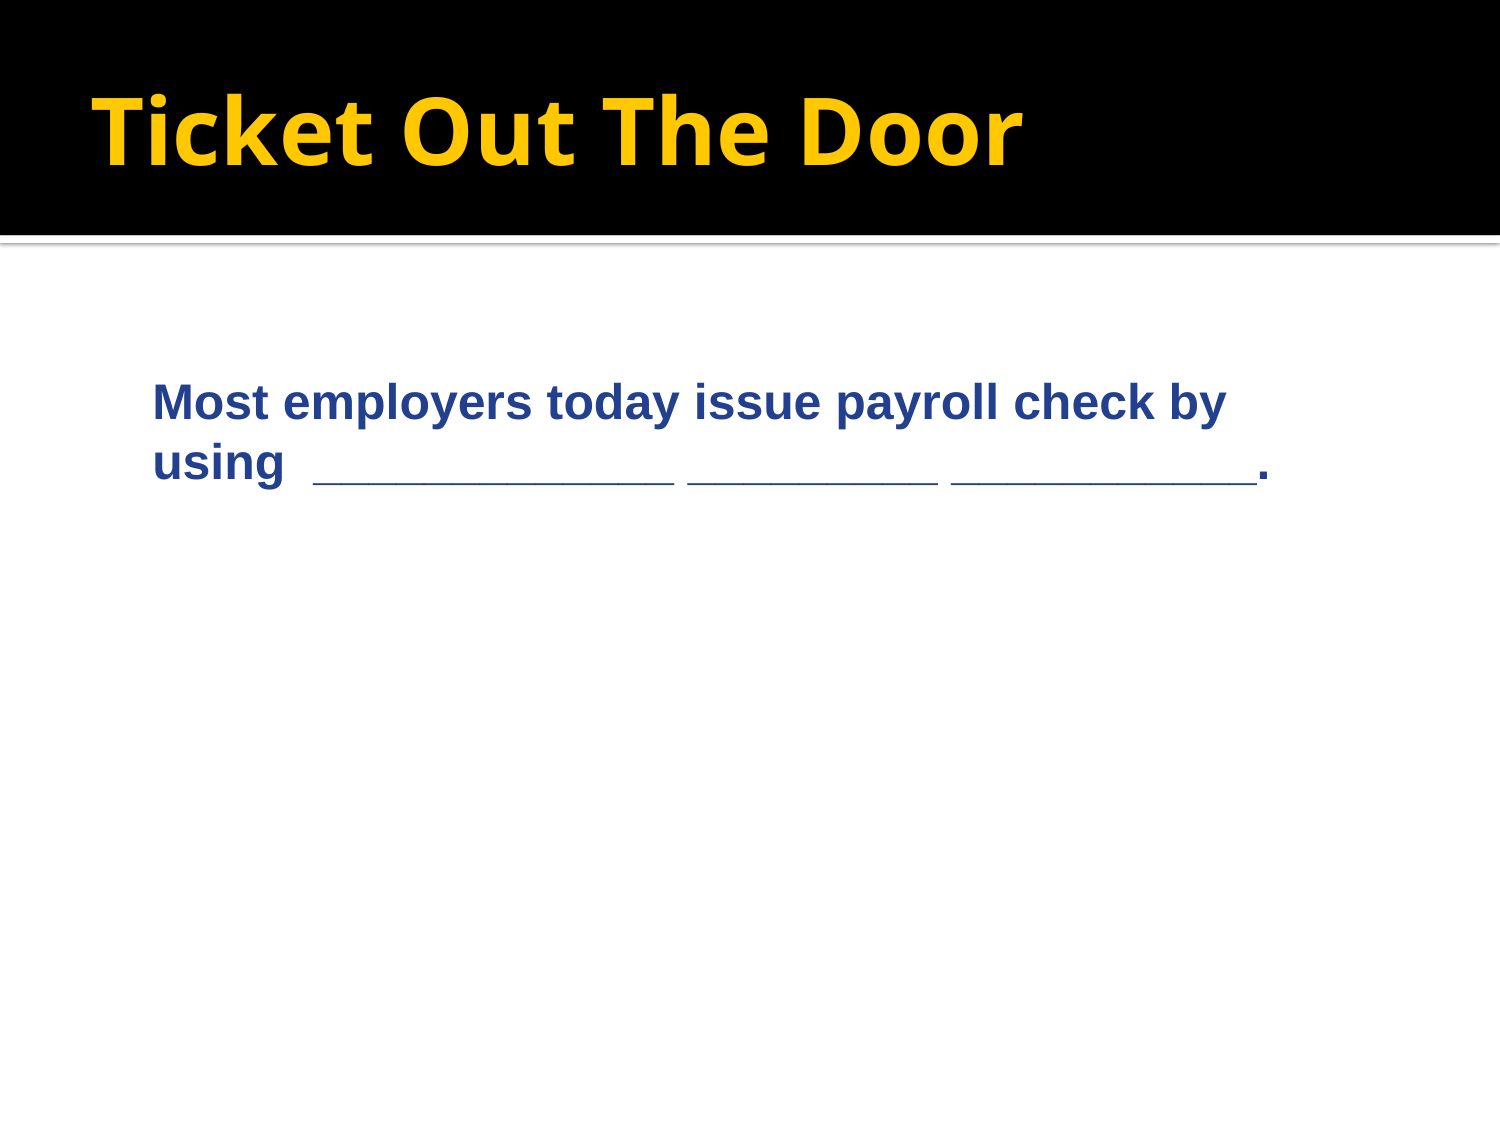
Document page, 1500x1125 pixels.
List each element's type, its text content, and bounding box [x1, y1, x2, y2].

title Ticket Out The Door [75, 24, 1425, 231]
text_box Most employers today issue payroll check by using _____________ _________ ___________. [137, 362, 1312, 558]
